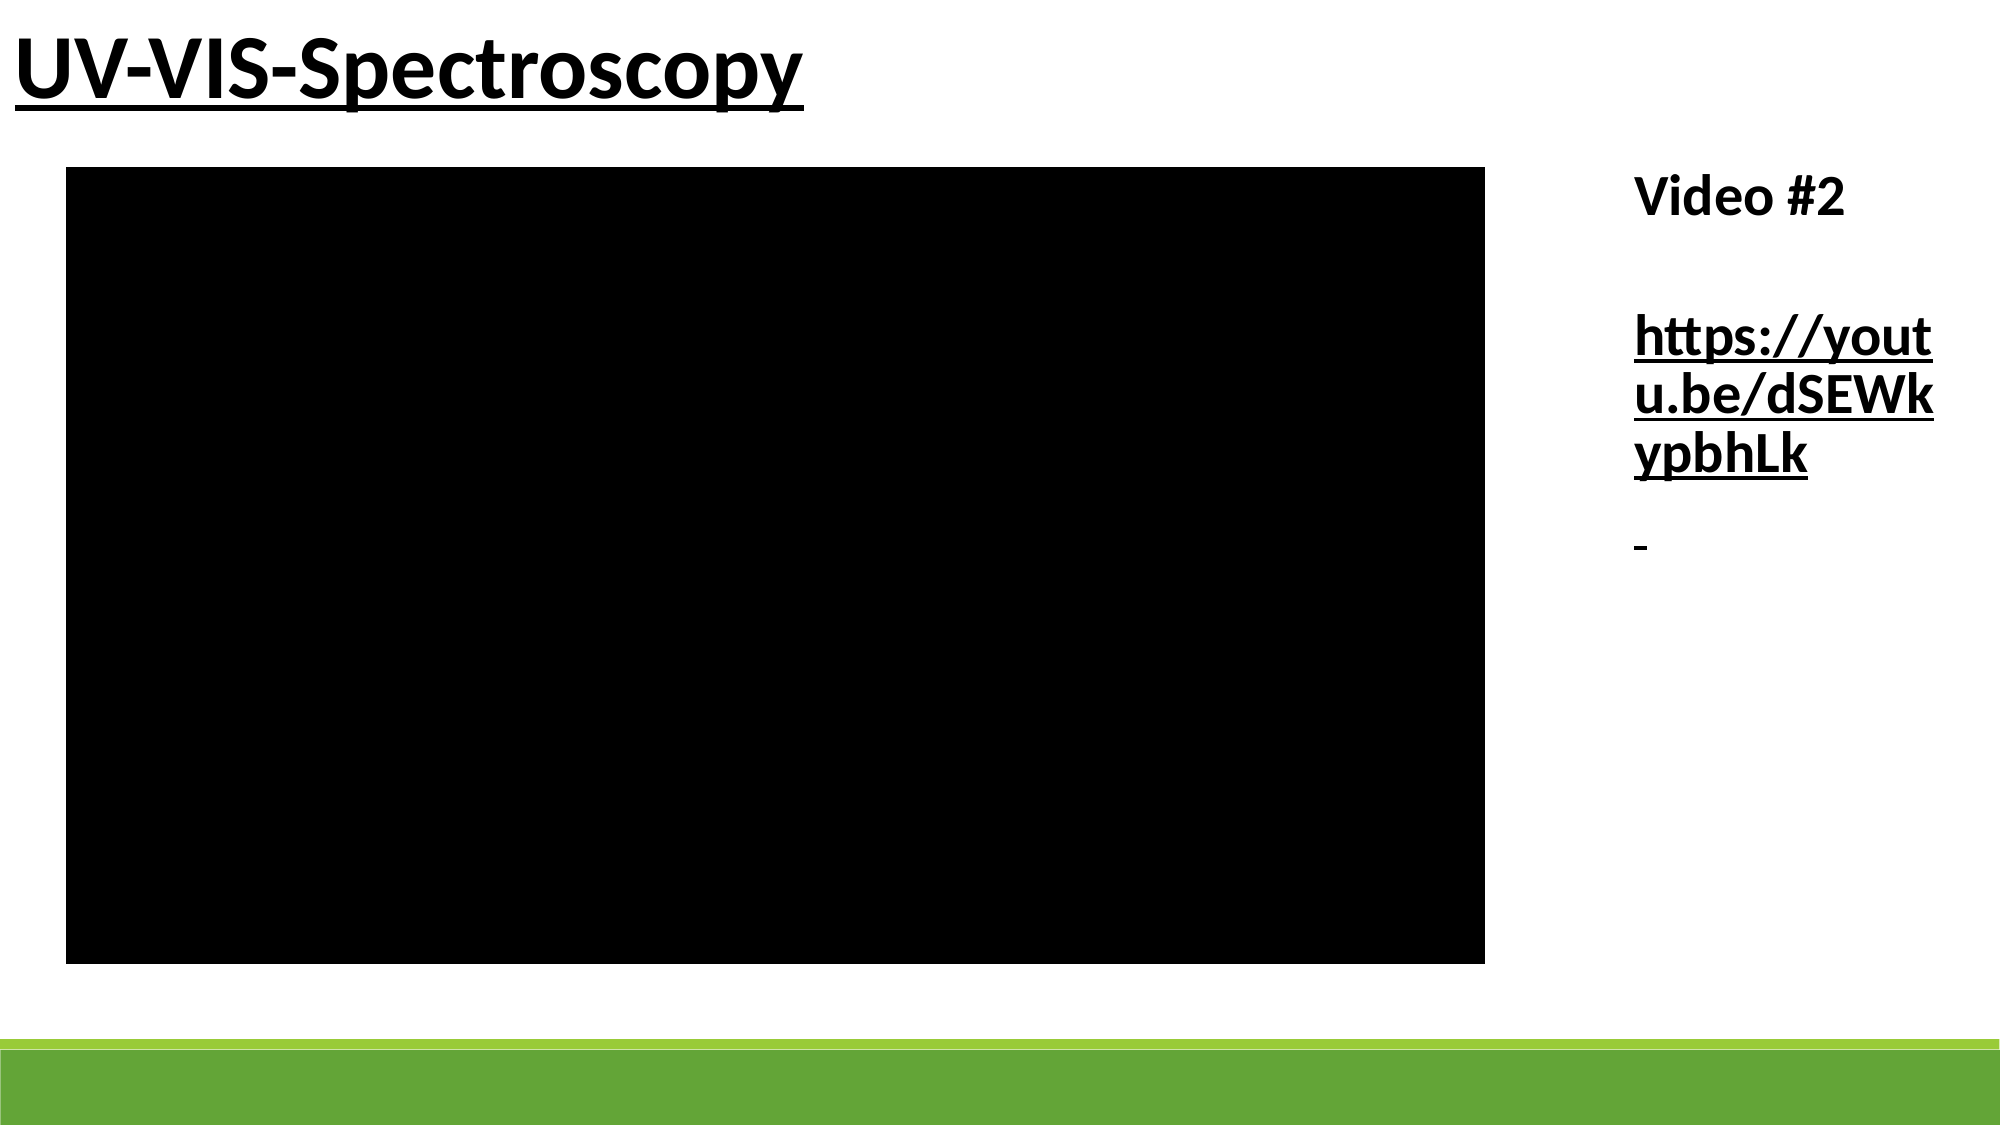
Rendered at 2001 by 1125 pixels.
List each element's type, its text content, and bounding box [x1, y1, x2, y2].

text_box UV-VIS-Spectroscopy [0, 0, 1074, 125]
text_box Video #2 https://youtu.be/dSEWkypbhLk [1619, 149, 1955, 445]
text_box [65, 165, 1486, 966]
